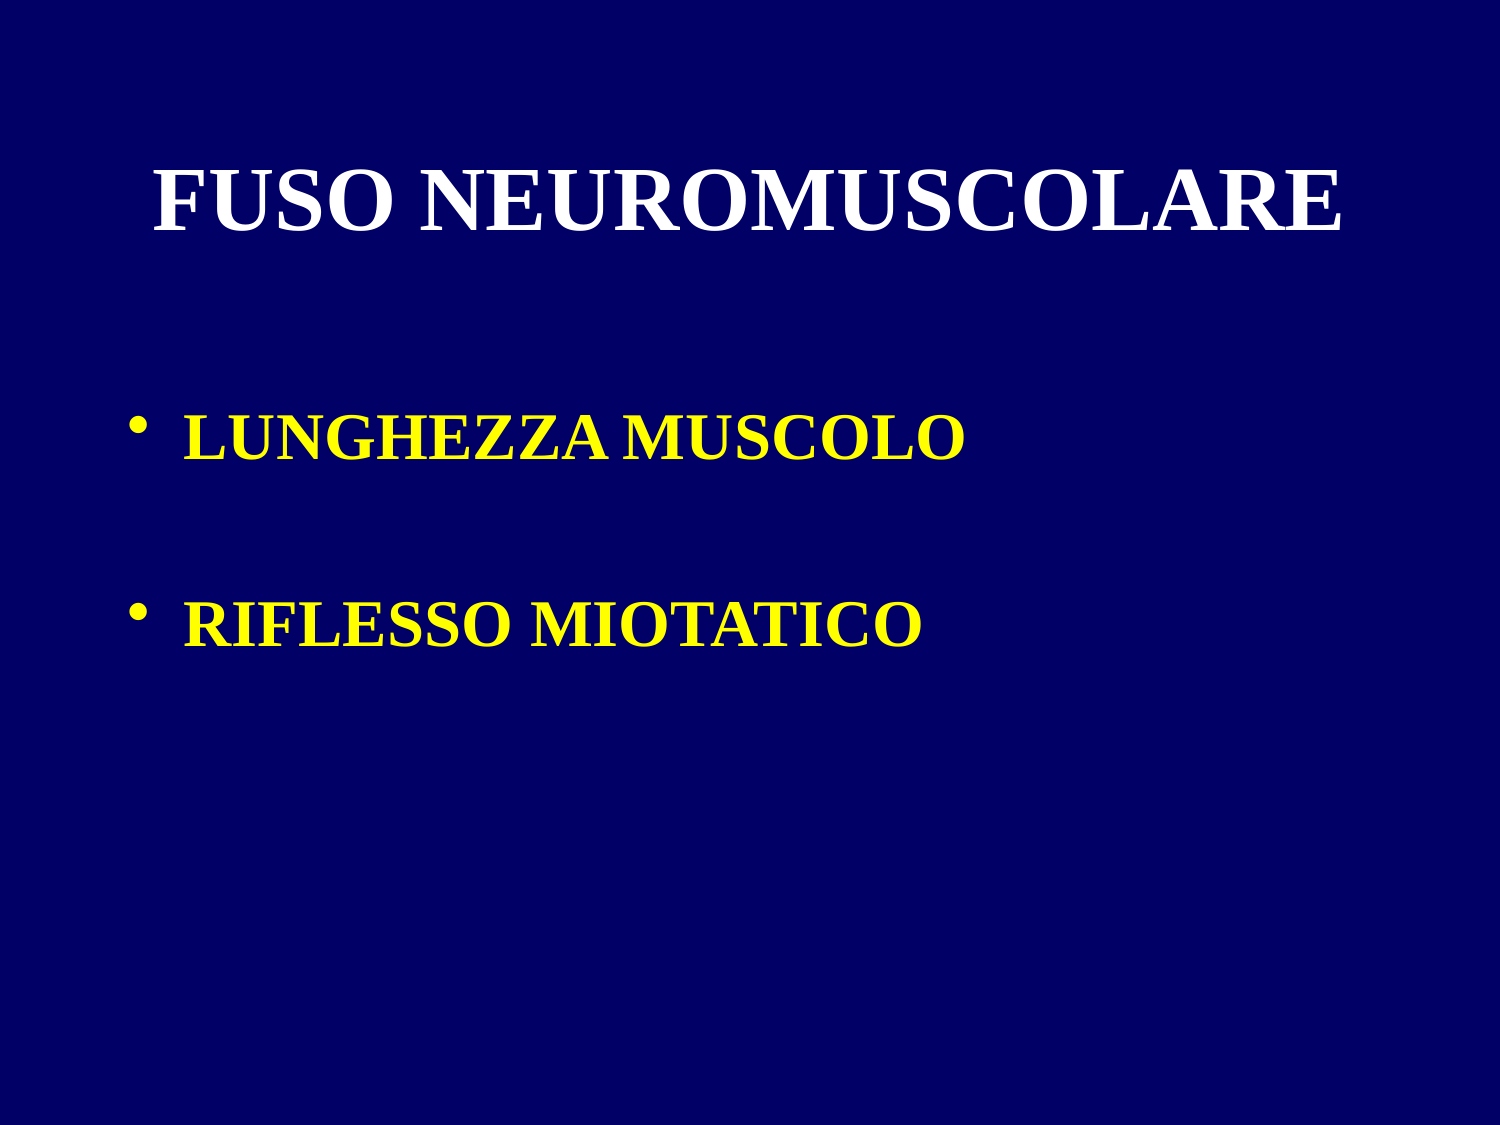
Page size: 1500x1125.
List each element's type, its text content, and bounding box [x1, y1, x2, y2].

list LUNGHEZZA MUSCOLO RIFLESSO MIOTATICO [111, 385, 1388, 1002]
title FUSO NEUROMUSCOLARE [112, 99, 1388, 288]
